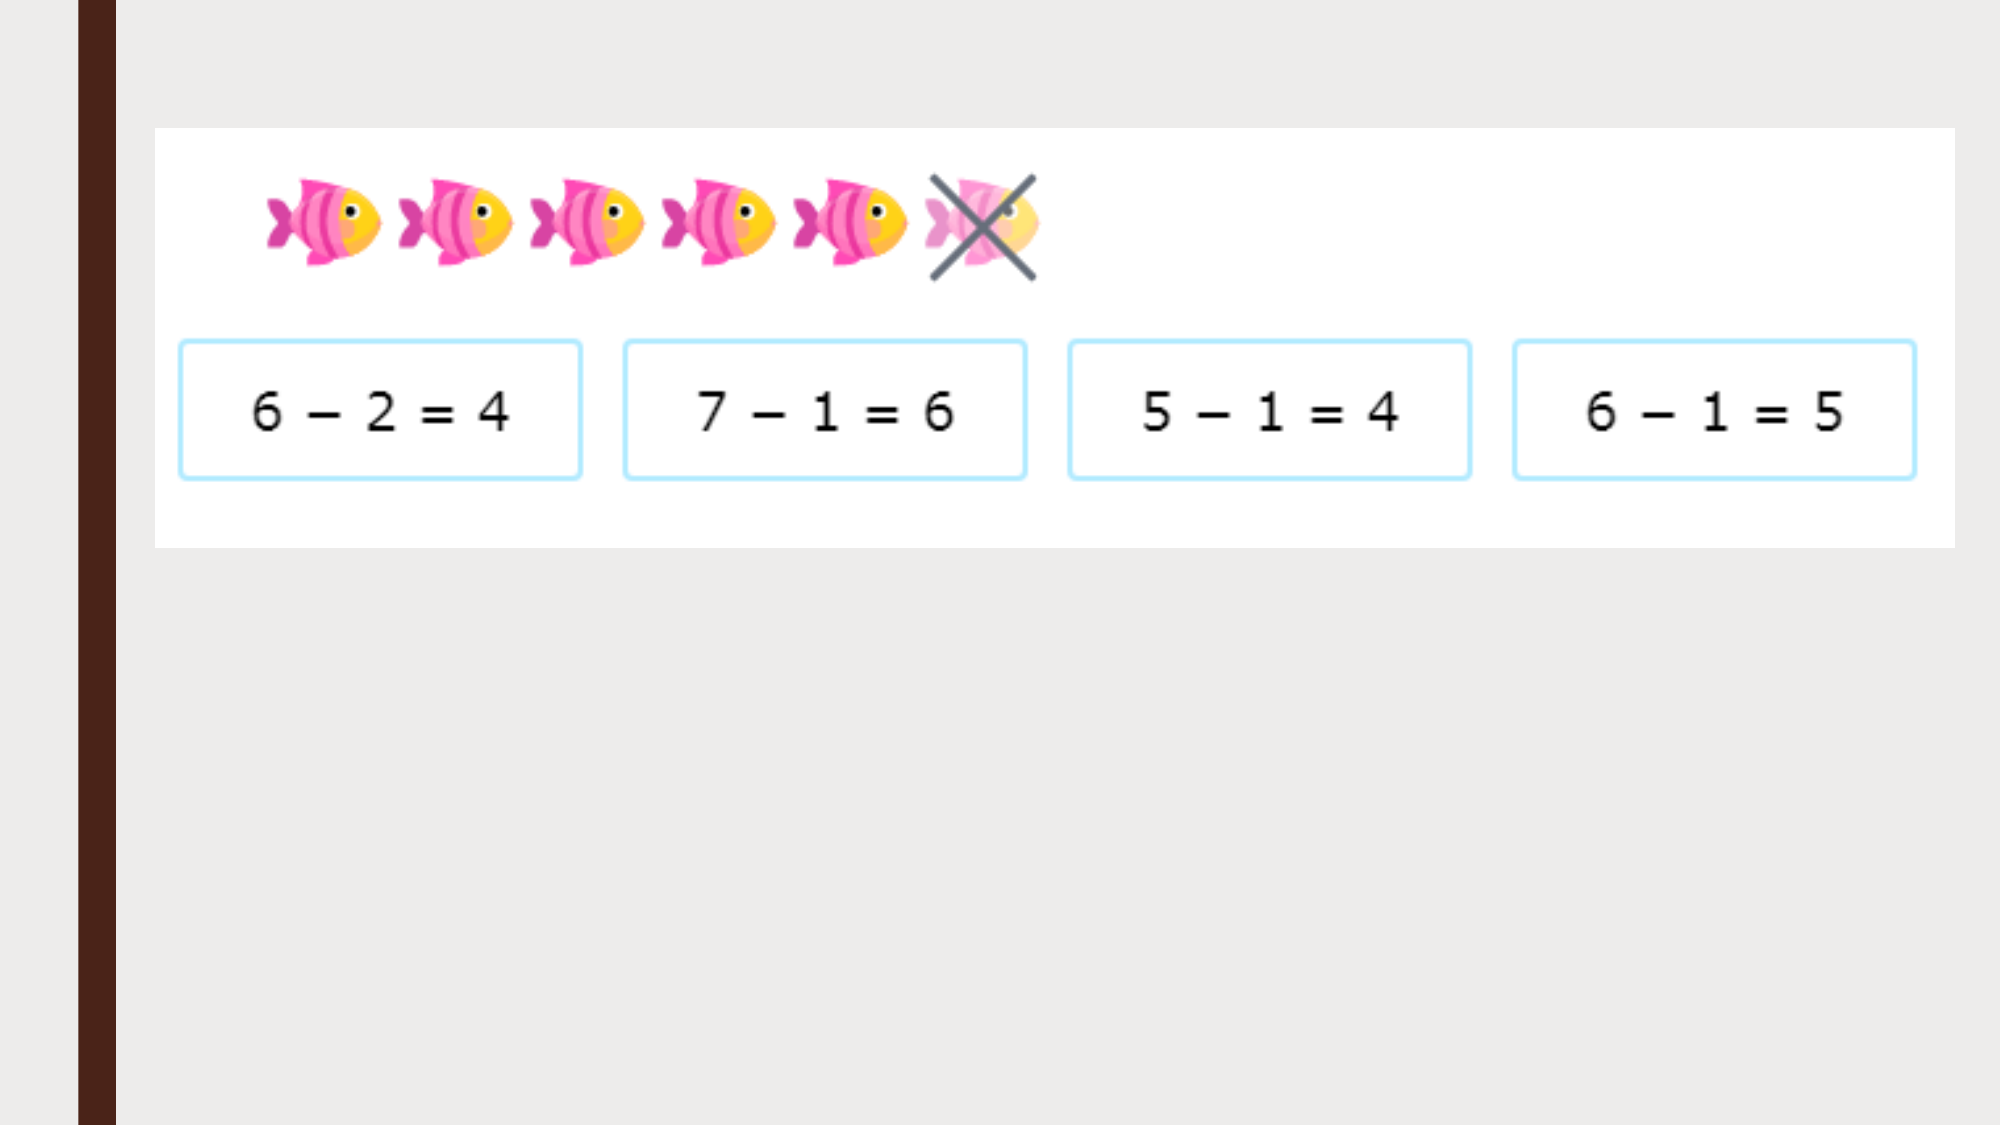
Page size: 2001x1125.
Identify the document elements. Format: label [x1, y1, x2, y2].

picture [154, 128, 1955, 548]
